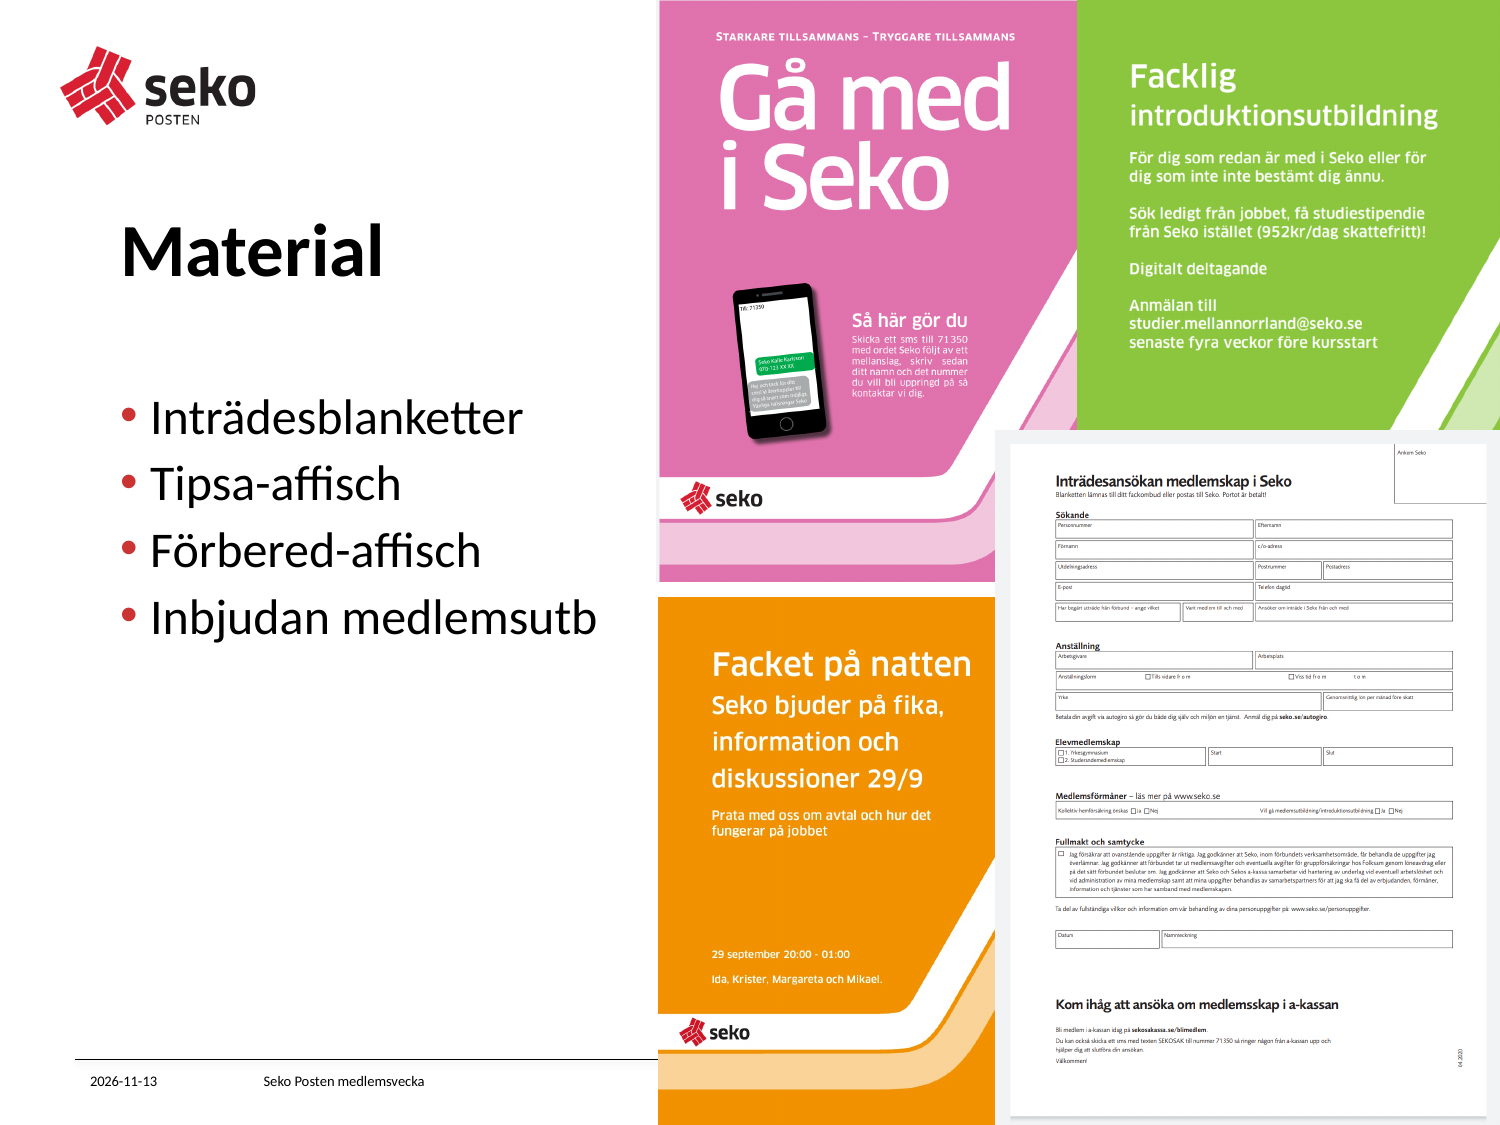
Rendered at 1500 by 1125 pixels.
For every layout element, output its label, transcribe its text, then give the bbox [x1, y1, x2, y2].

title Material [104, 164, 650, 353]
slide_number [75, 1059, 219, 1103]
footer Seko Posten medlemsvecka [248, 1059, 653, 1103]
list Inträdesblanketter Tipsa-affisch Förbered-affisch Inbjudan medlemsutb [104, 382, 990, 1015]
picture [655, 0, 1500, 1125]
